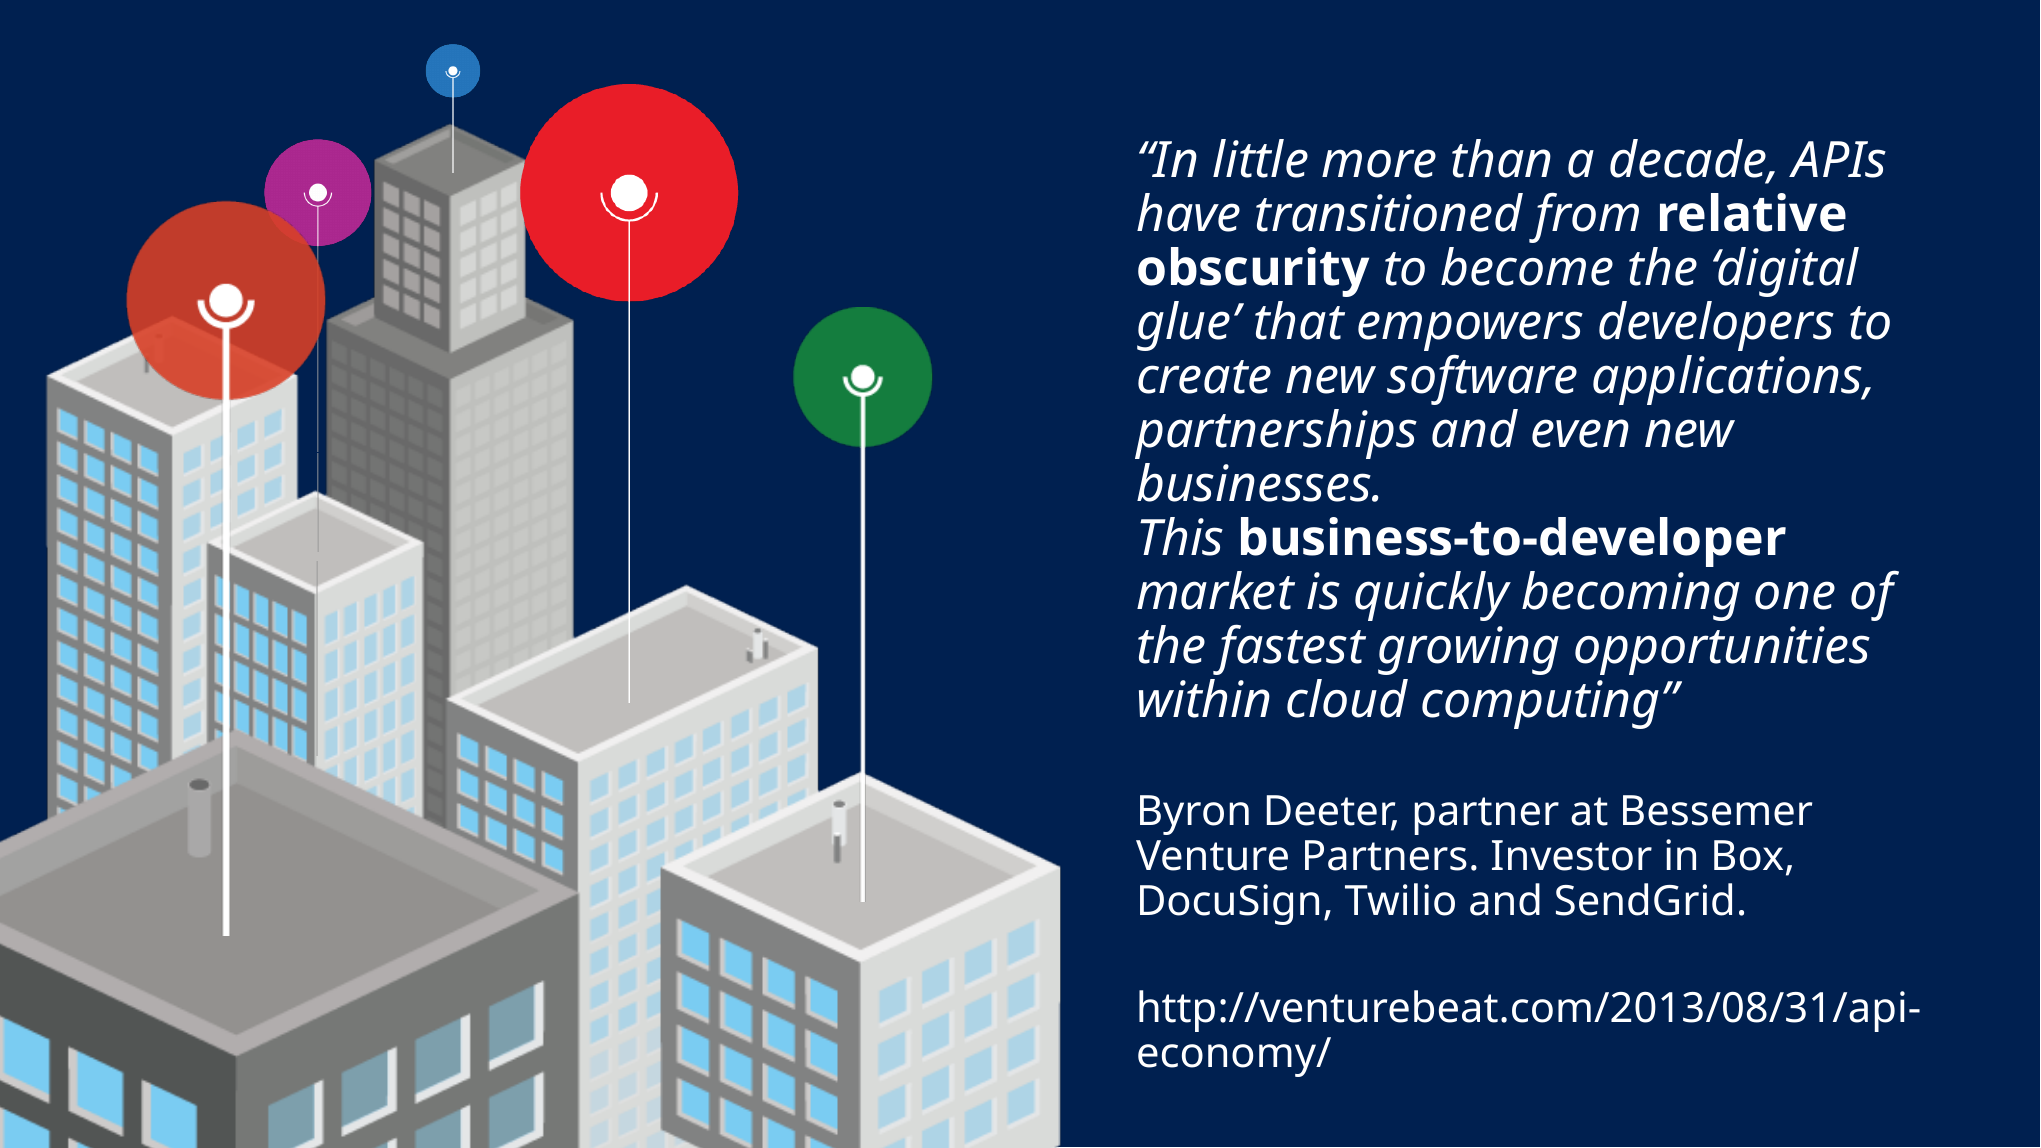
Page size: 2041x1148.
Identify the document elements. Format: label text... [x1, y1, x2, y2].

text_box “In little more than a decade, APIs have transitioned from relative obscurity to become the ‘digital glue’ that empowers developers to create new software applications, partnerships and even new businesses. This business-to-developer market is quickly becoming one of the fastest growing opportunities within cloud computing” Byron Deeter, partner at Bessemer Venture Partners. Investor in Box, DocuSign, Twilio and SendGrid. http://venturebeat.com/2013/08/31/api-economy/ [1112, 119, 1956, 1092]
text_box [260, 138, 374, 756]
picture [0, 17, 1064, 1148]
